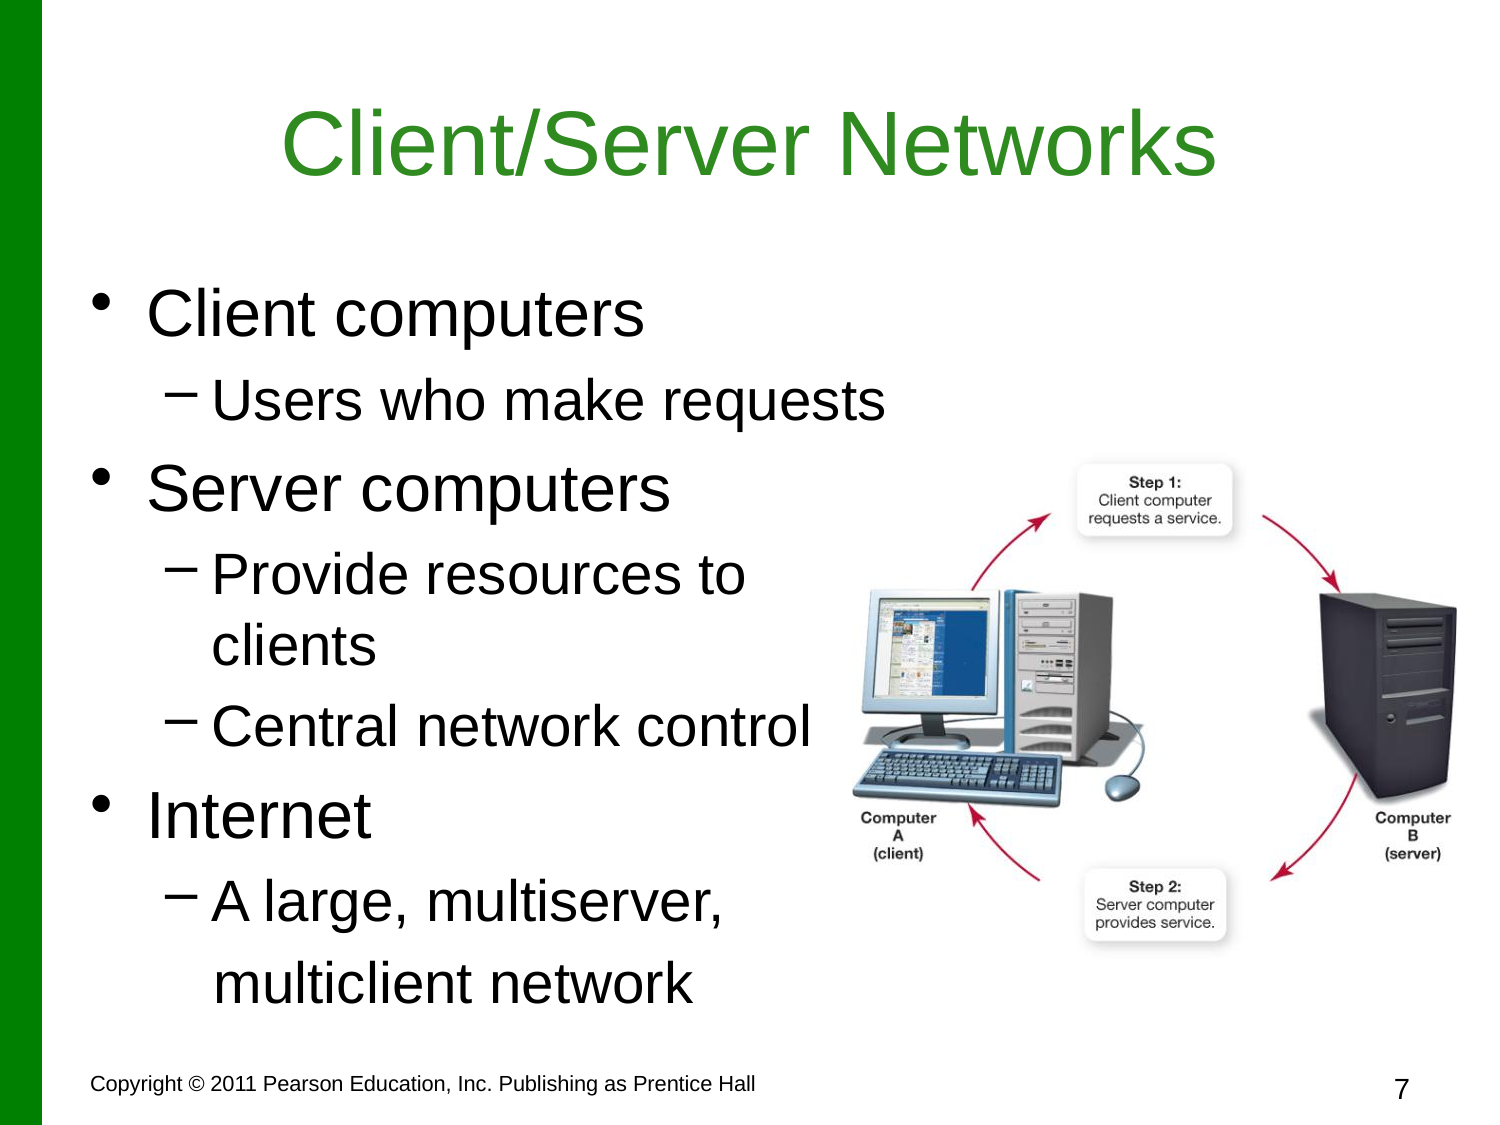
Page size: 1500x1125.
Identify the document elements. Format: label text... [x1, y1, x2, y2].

picture [852, 449, 1457, 964]
slide_number 7 [1074, 1062, 1426, 1103]
title Client/Server Networks [74, 44, 1426, 233]
slide_number Copyright © 2011 Pearson Education, Inc. Publishing as Prentice Hall [74, 1062, 813, 1101]
list Client computers Users who make requests Server computers Provide resources to clients Central network control Internet A large, multiserver, multiclient network [74, 262, 926, 1026]
